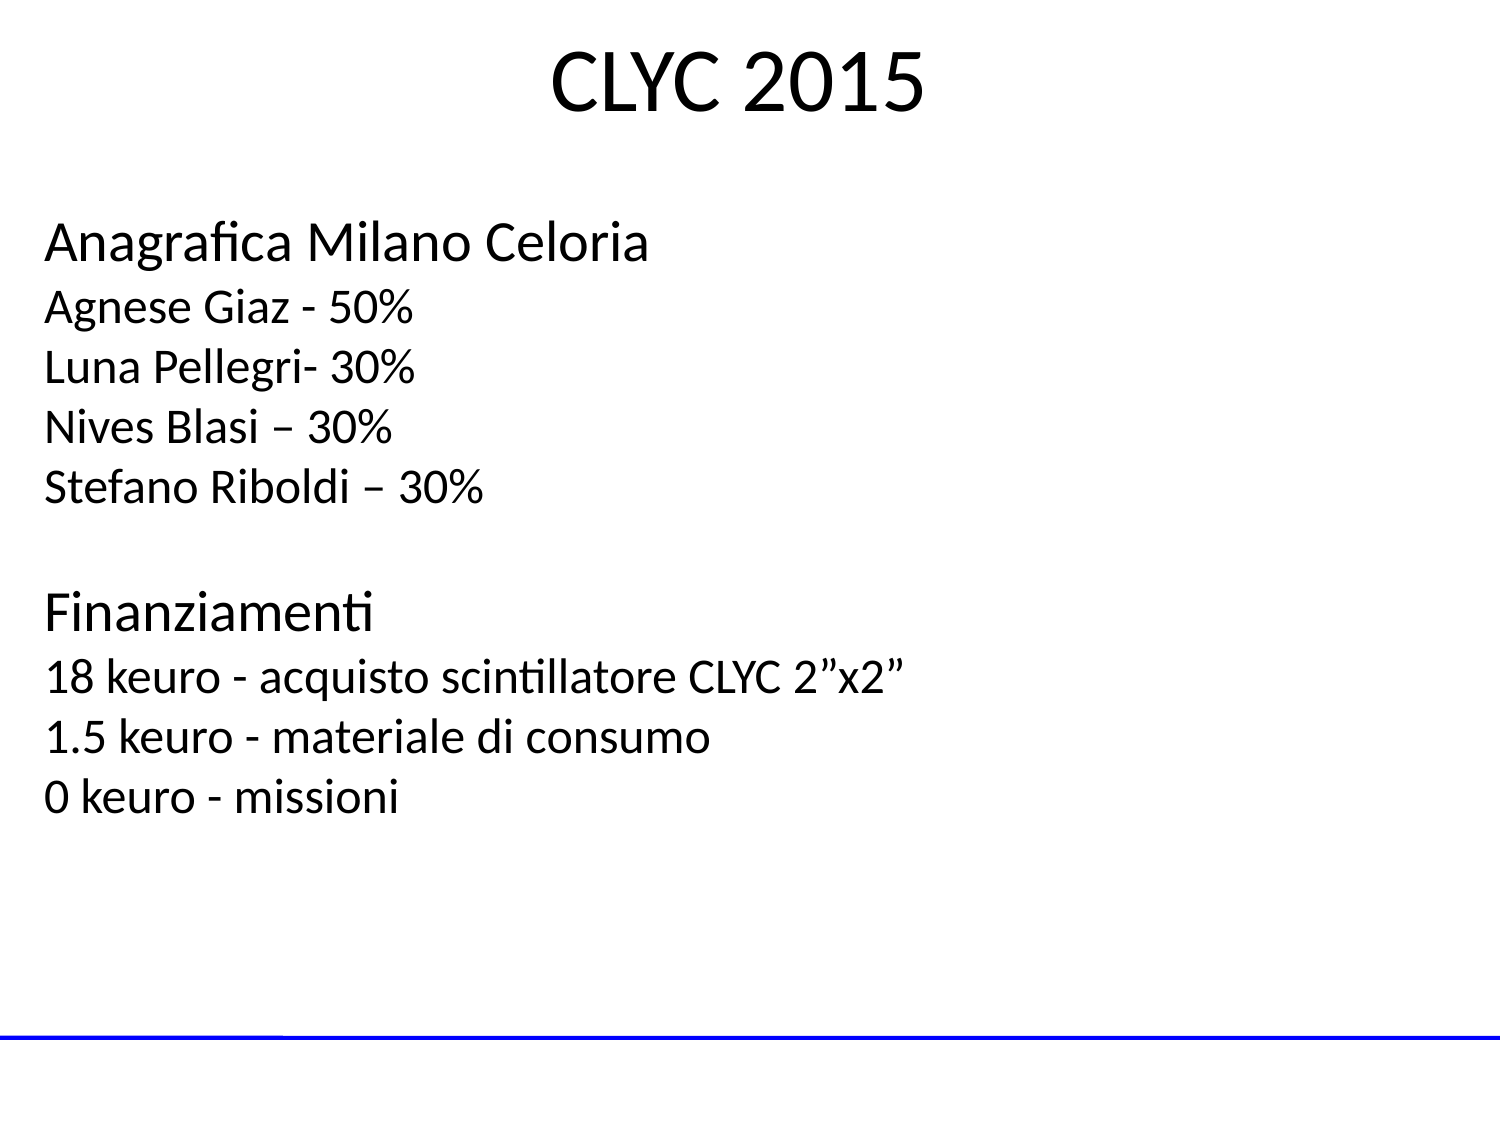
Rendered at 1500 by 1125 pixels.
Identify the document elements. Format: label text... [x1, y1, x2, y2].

text_box Anagrafica Milano Celoria Agnese Giaz - 50% Luna Pellegri- 30% Nives Blasi – 30% Stefano Riboldi – 30% Finanziamenti 18 keuro - acquisto scintillatore CLYC 2”x2” 1.5 keuro - materiale di consumo 0 keuro - missioni [29, 196, 1459, 831]
title CLYC 2015 [0, 4, 1500, 145]
